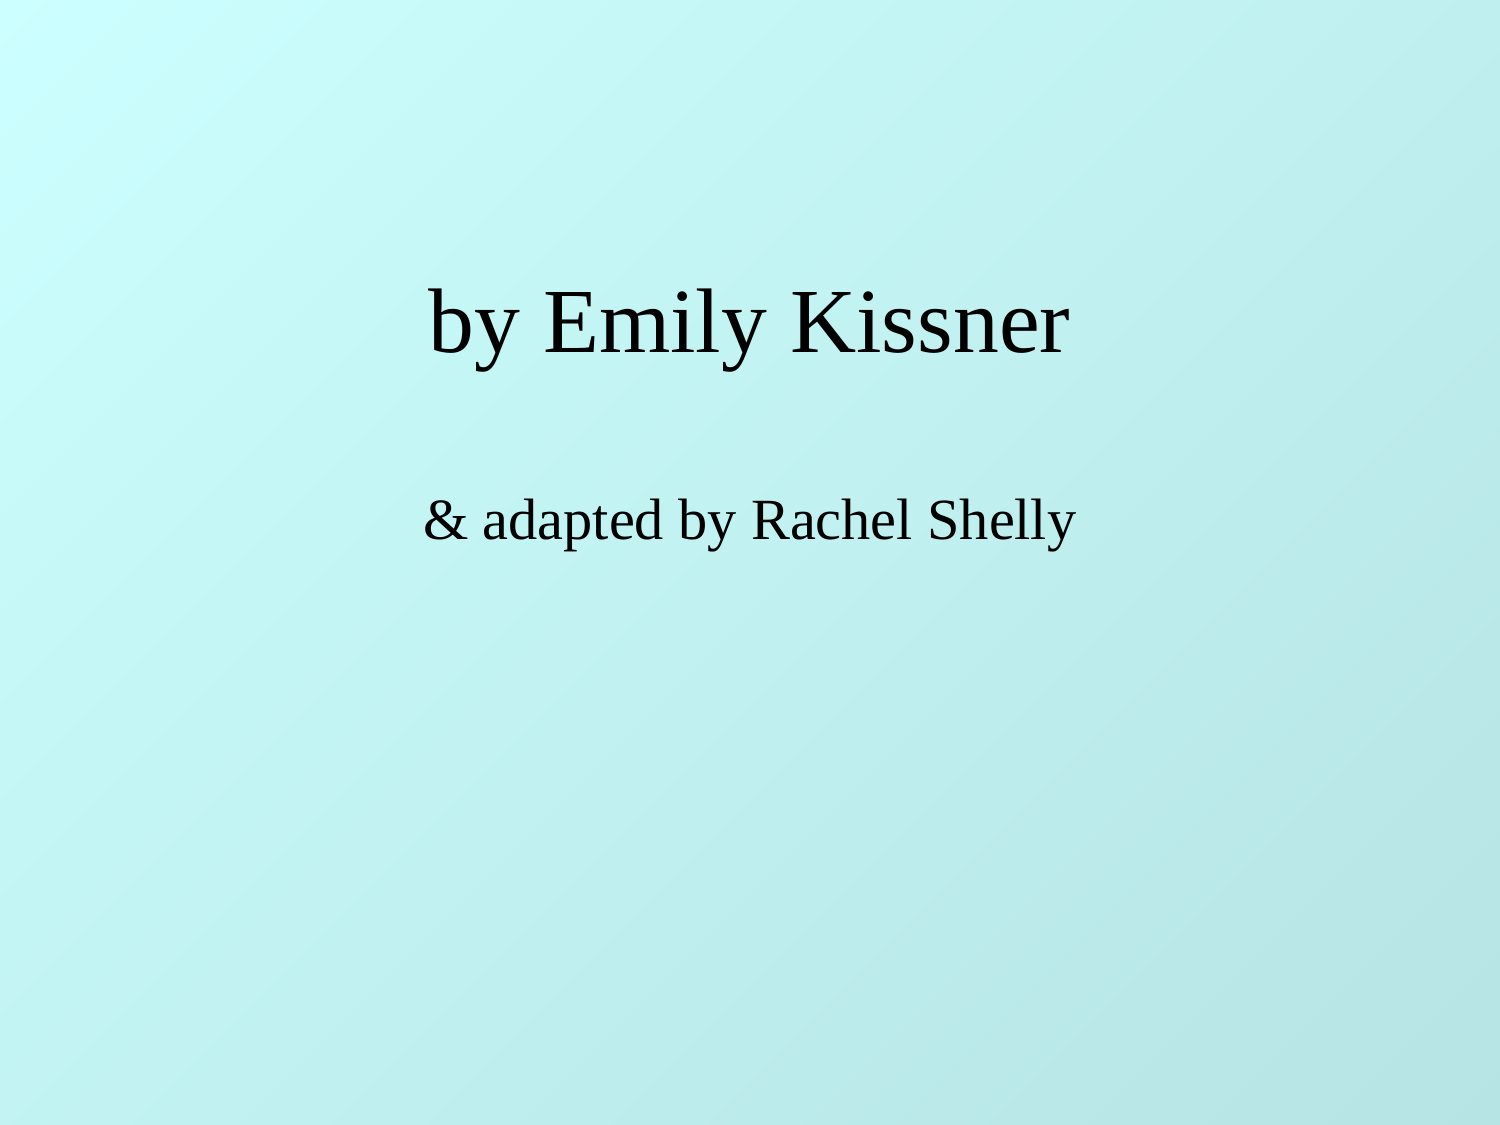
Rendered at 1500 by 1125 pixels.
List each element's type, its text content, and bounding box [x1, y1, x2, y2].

title by Emily Kissner & adapted by Rachel Shelly [112, 312, 1388, 500]
